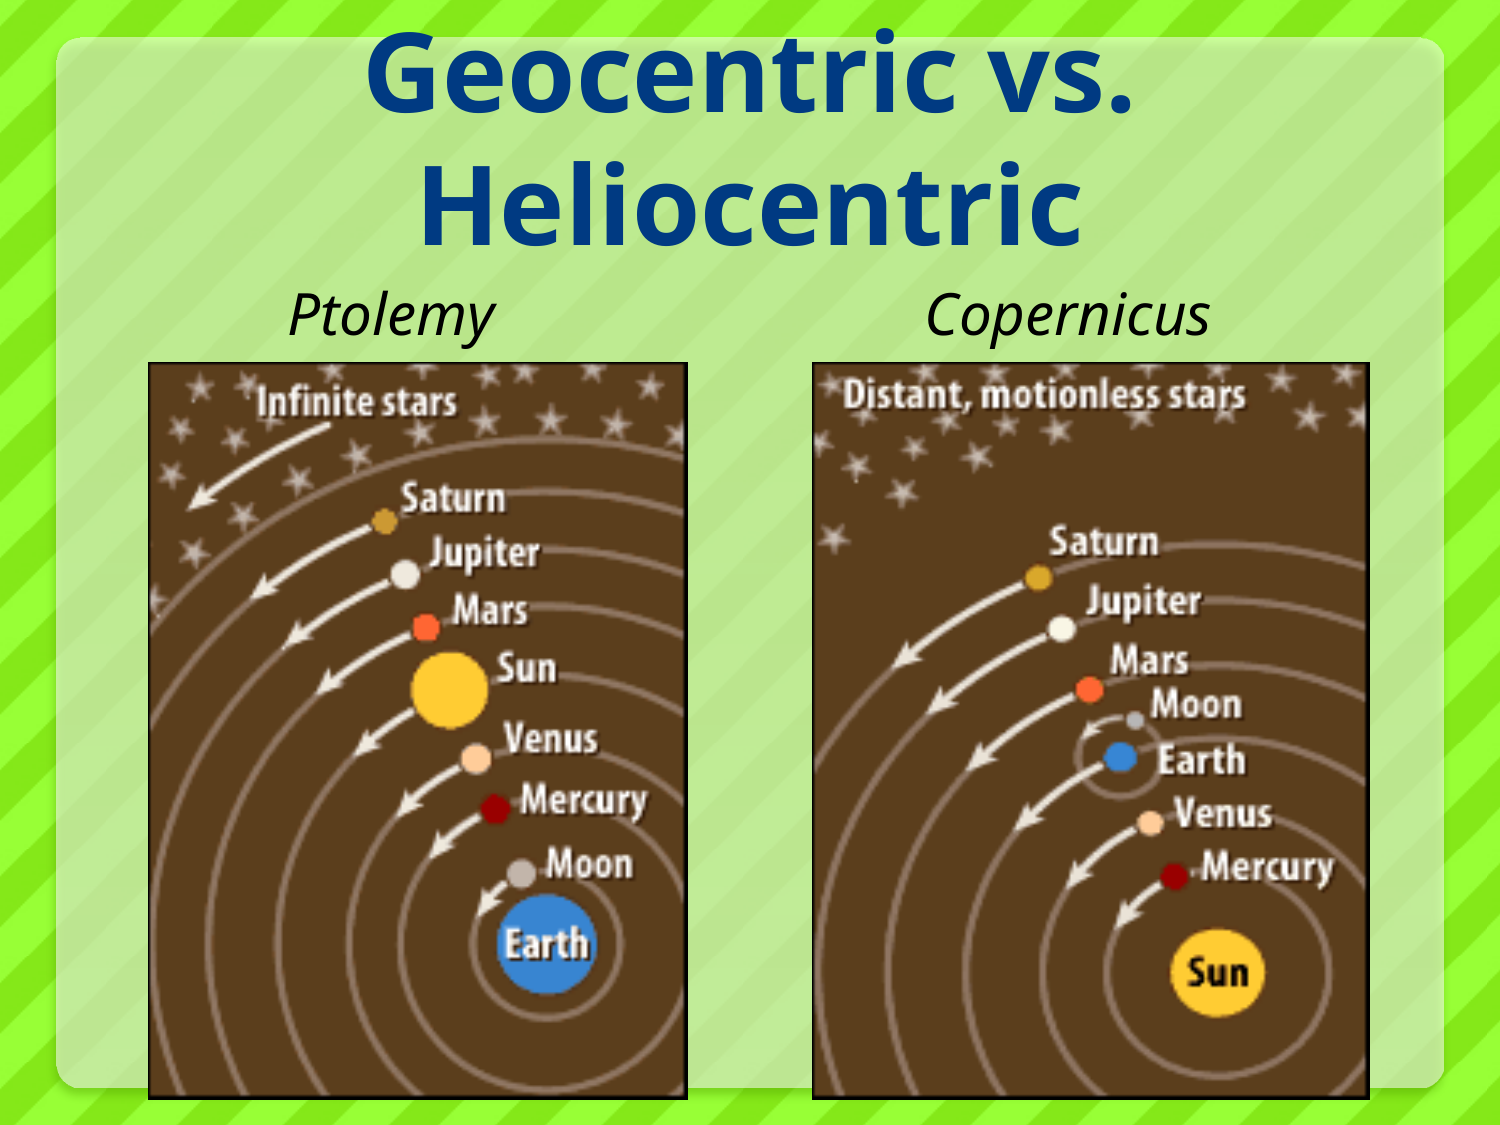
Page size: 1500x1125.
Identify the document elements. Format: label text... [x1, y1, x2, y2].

title Geocentric vs. Heliocentric [75, 87, 1425, 275]
picture [812, 362, 1371, 1100]
list Copernicus [887, 270, 1443, 375]
picture [148, 362, 688, 1100]
list Ptolemy [249, 270, 805, 375]
